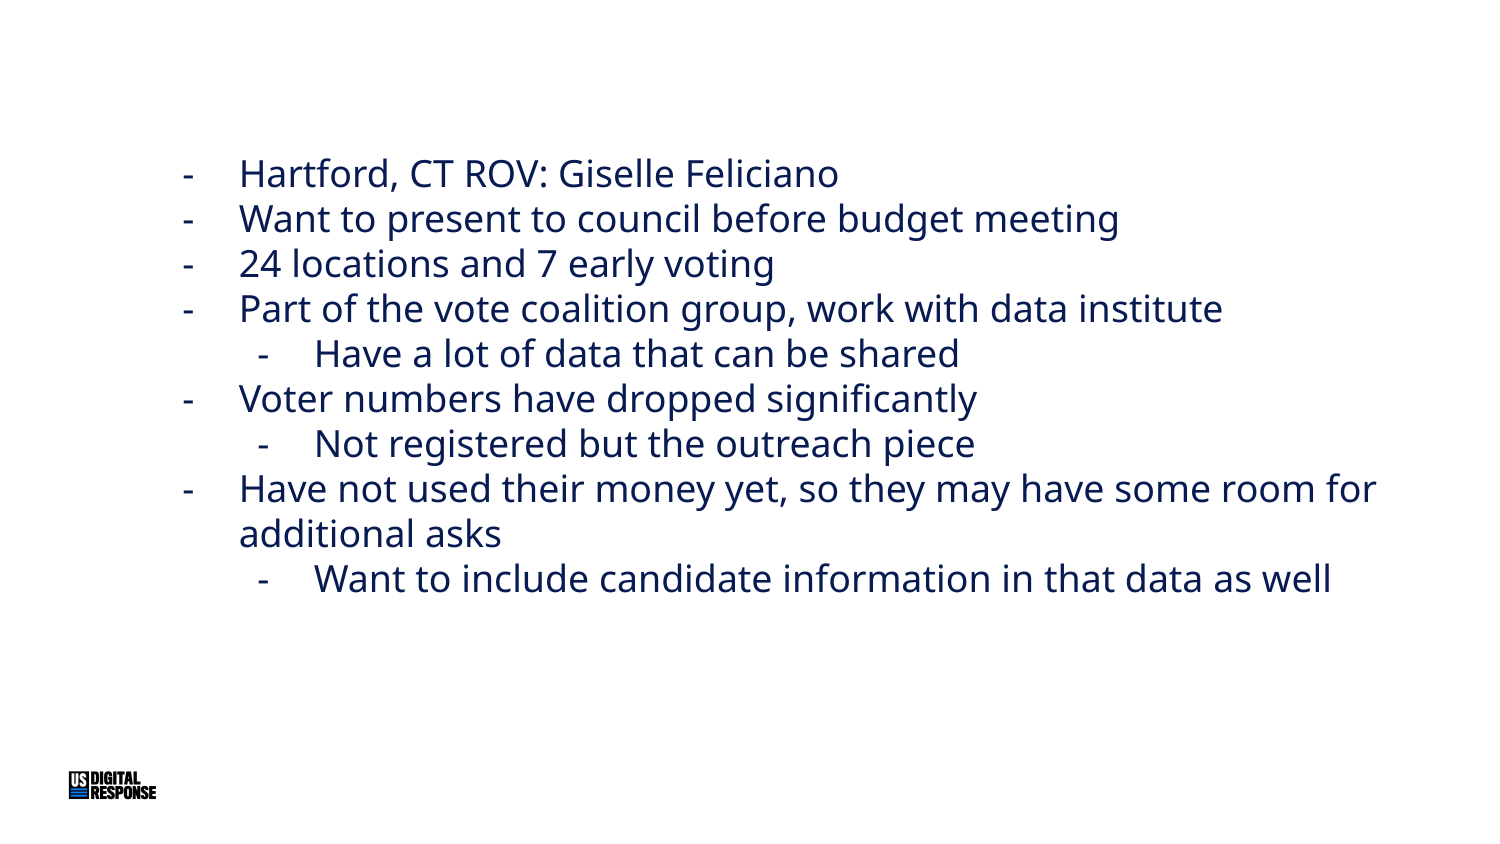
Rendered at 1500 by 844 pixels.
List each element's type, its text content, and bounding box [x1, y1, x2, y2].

text_box Hartford, CT ROV: Giselle Feliciano Want to present to council before budget meeting 24 locations and 7 early voting Part of the vote coalition group, work with data institute Have a lot of data that can be shared Voter numbers have dropped significantly Not registered but the outreach piece Have not used their money yet, so they may have some room for additional asks Want to include candidate information in that data as well [148, 135, 1500, 685]
picture [66, 768, 157, 801]
